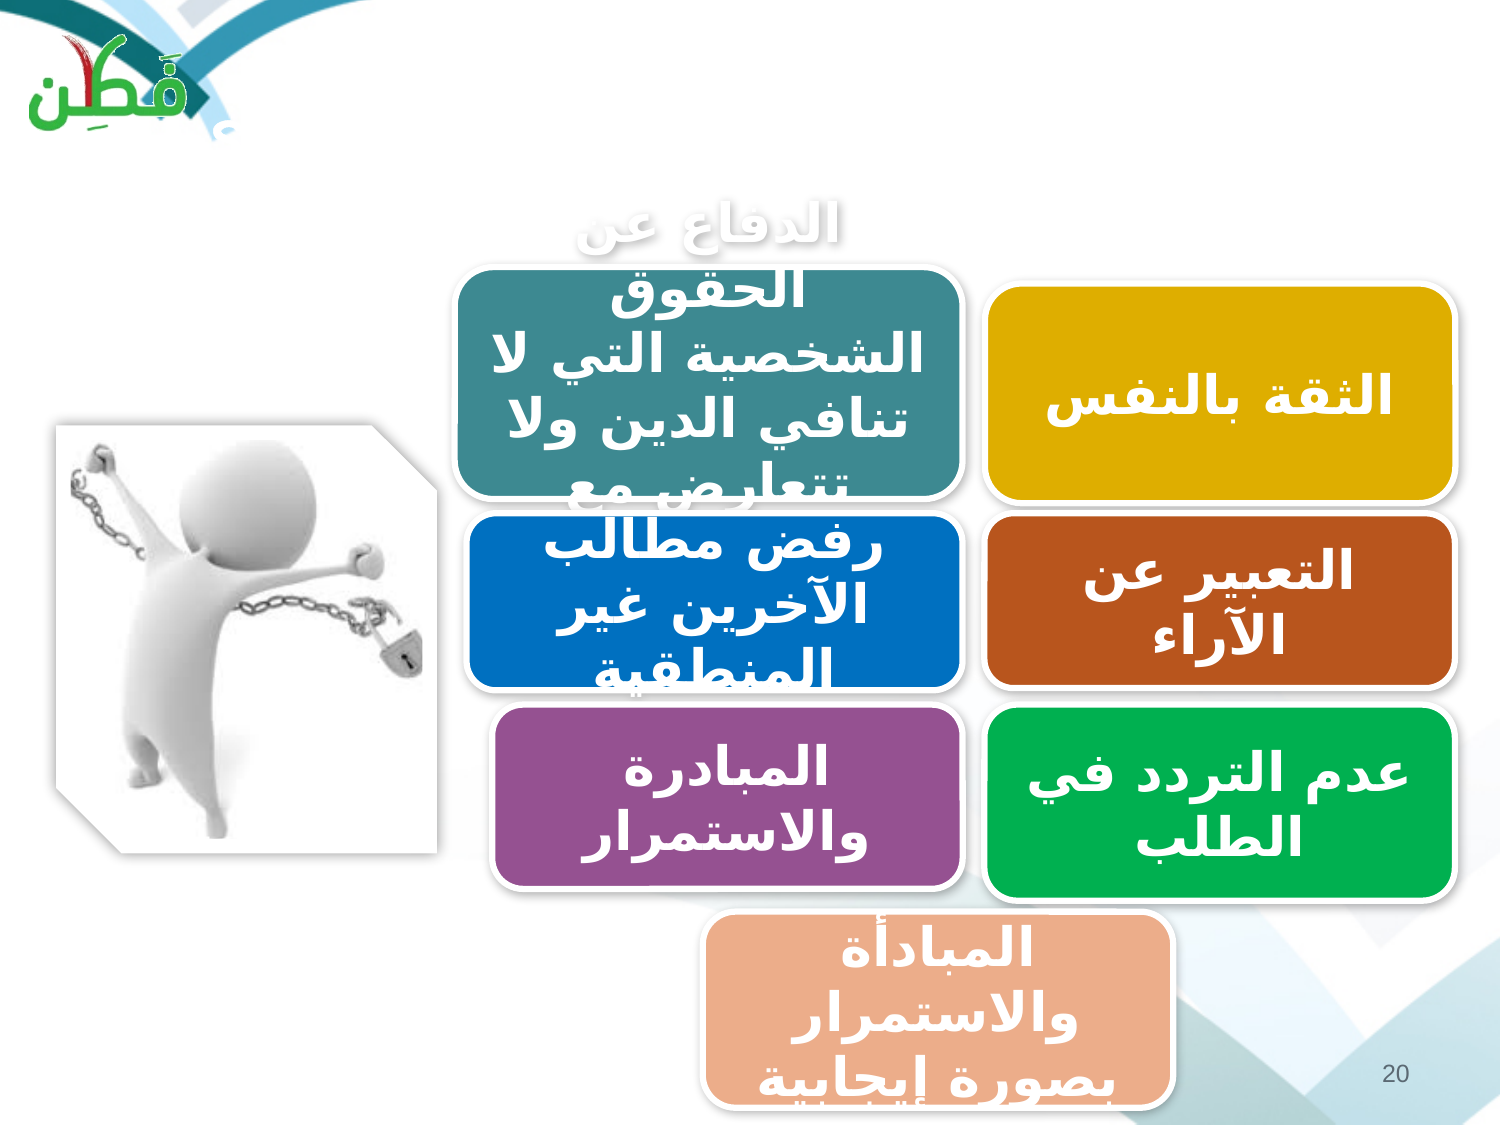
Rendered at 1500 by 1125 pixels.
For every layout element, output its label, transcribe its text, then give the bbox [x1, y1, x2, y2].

text_box عدم التردد في الطلب [981, 701, 1459, 904]
text_box المبادرة والاستمرار [489, 701, 966, 893]
text_box رفض مطالب الآخرين غير المنطقية [463, 510, 966, 694]
title سلوكيات مهارة السلوك التوكيدي [75, 29, 1425, 213]
picture [0, 0, 1500, 1125]
slide_number 20 [1074, 1042, 1425, 1103]
text_box الدفاع عن الحقوق الشخصية التي لا تنافي الدين ولا تتعارض مع العرف [451, 263, 966, 503]
text_box الثقة بالنفس [981, 280, 1459, 507]
text_box التعبير عن الآراء [981, 510, 1459, 692]
text_box المبادأة والاستمرار بصورة إيجابية [699, 908, 1177, 1111]
